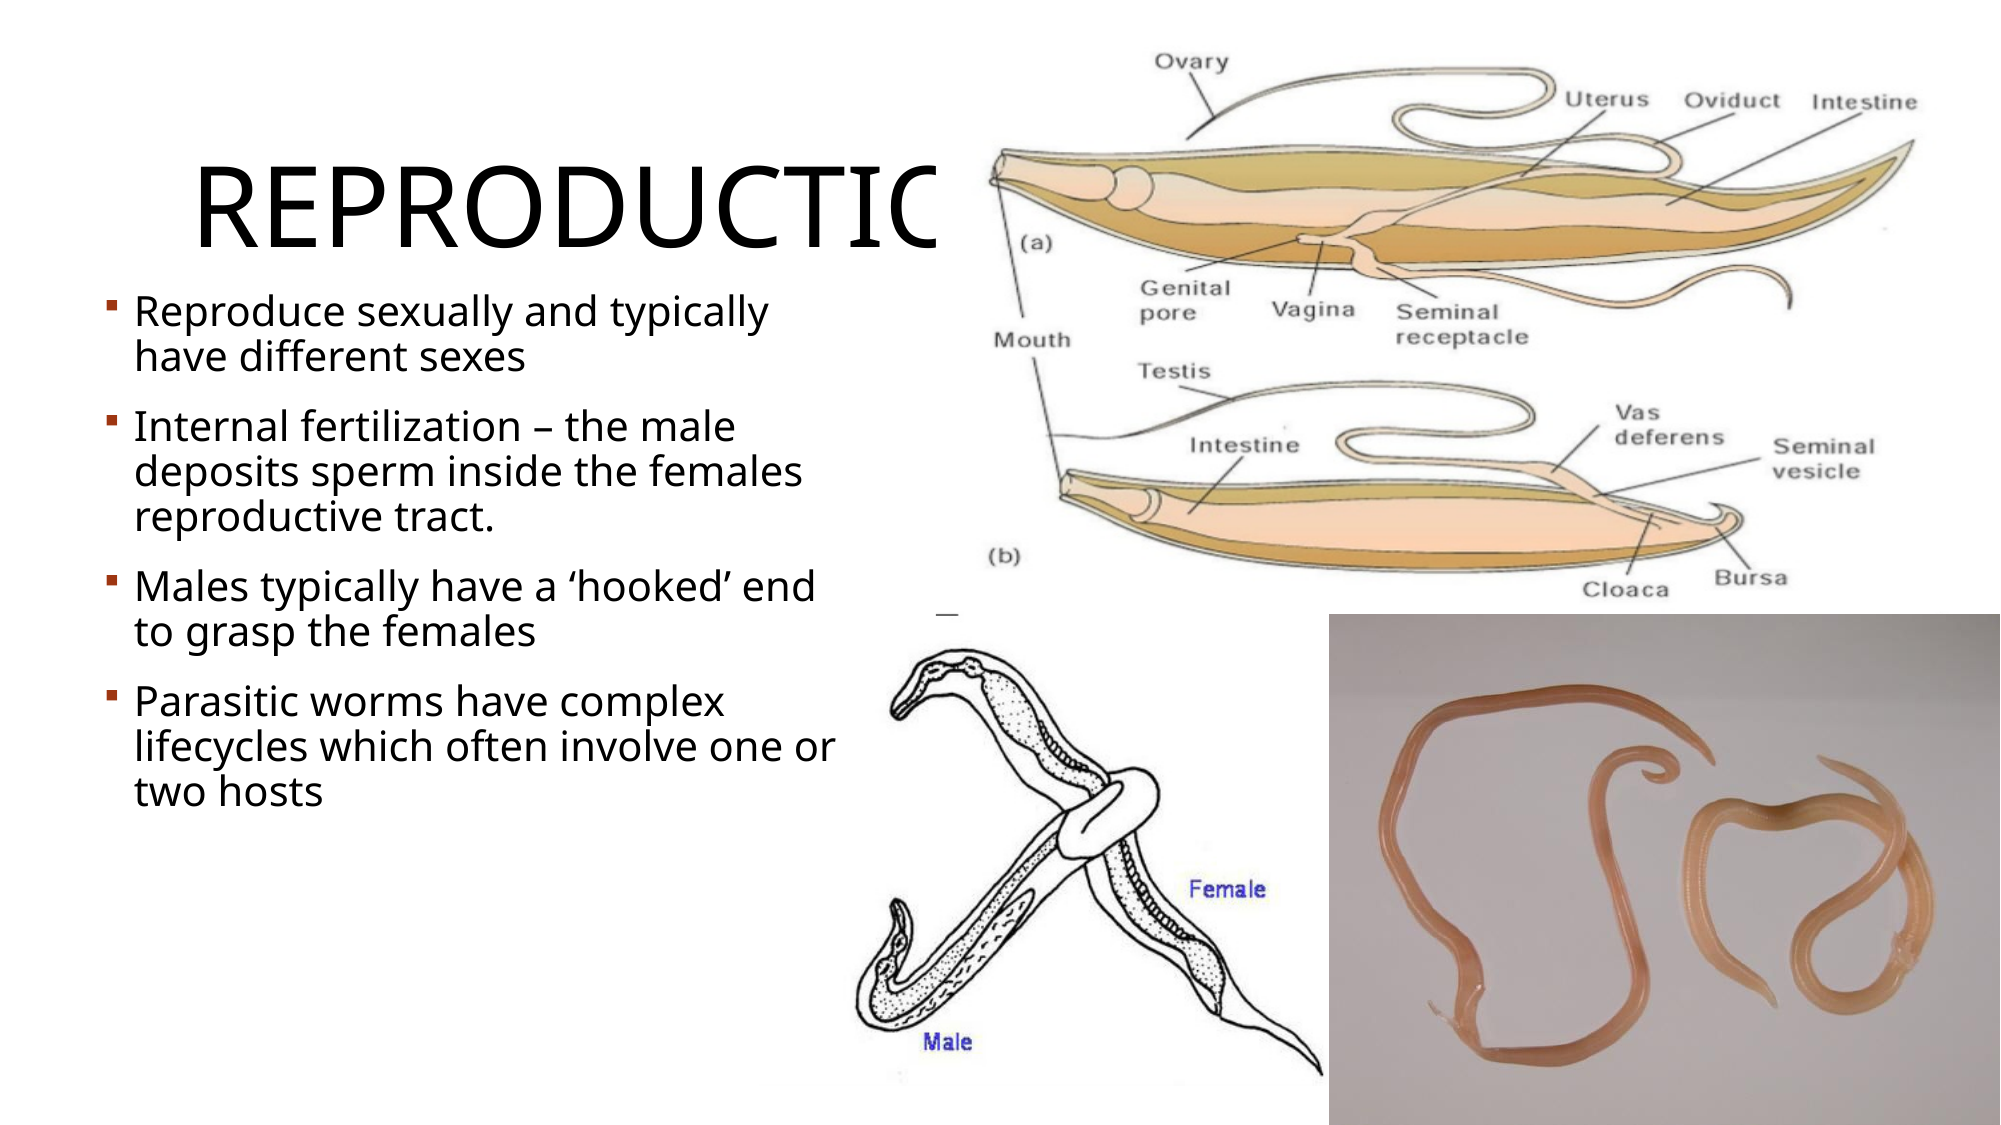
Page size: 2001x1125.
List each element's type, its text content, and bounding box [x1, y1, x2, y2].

title Reproduction [175, 79, 935, 344]
picture [759, 12, 2000, 1125]
list Reproduce sexually and typically have different sexes Internal fertilization – the male deposits sperm inside the females reproductive tract. Males typically have a ‘hooked’ end to grasp the females Parasitic worms have complex lifecycles which often involve one or two hosts [88, 282, 865, 948]
